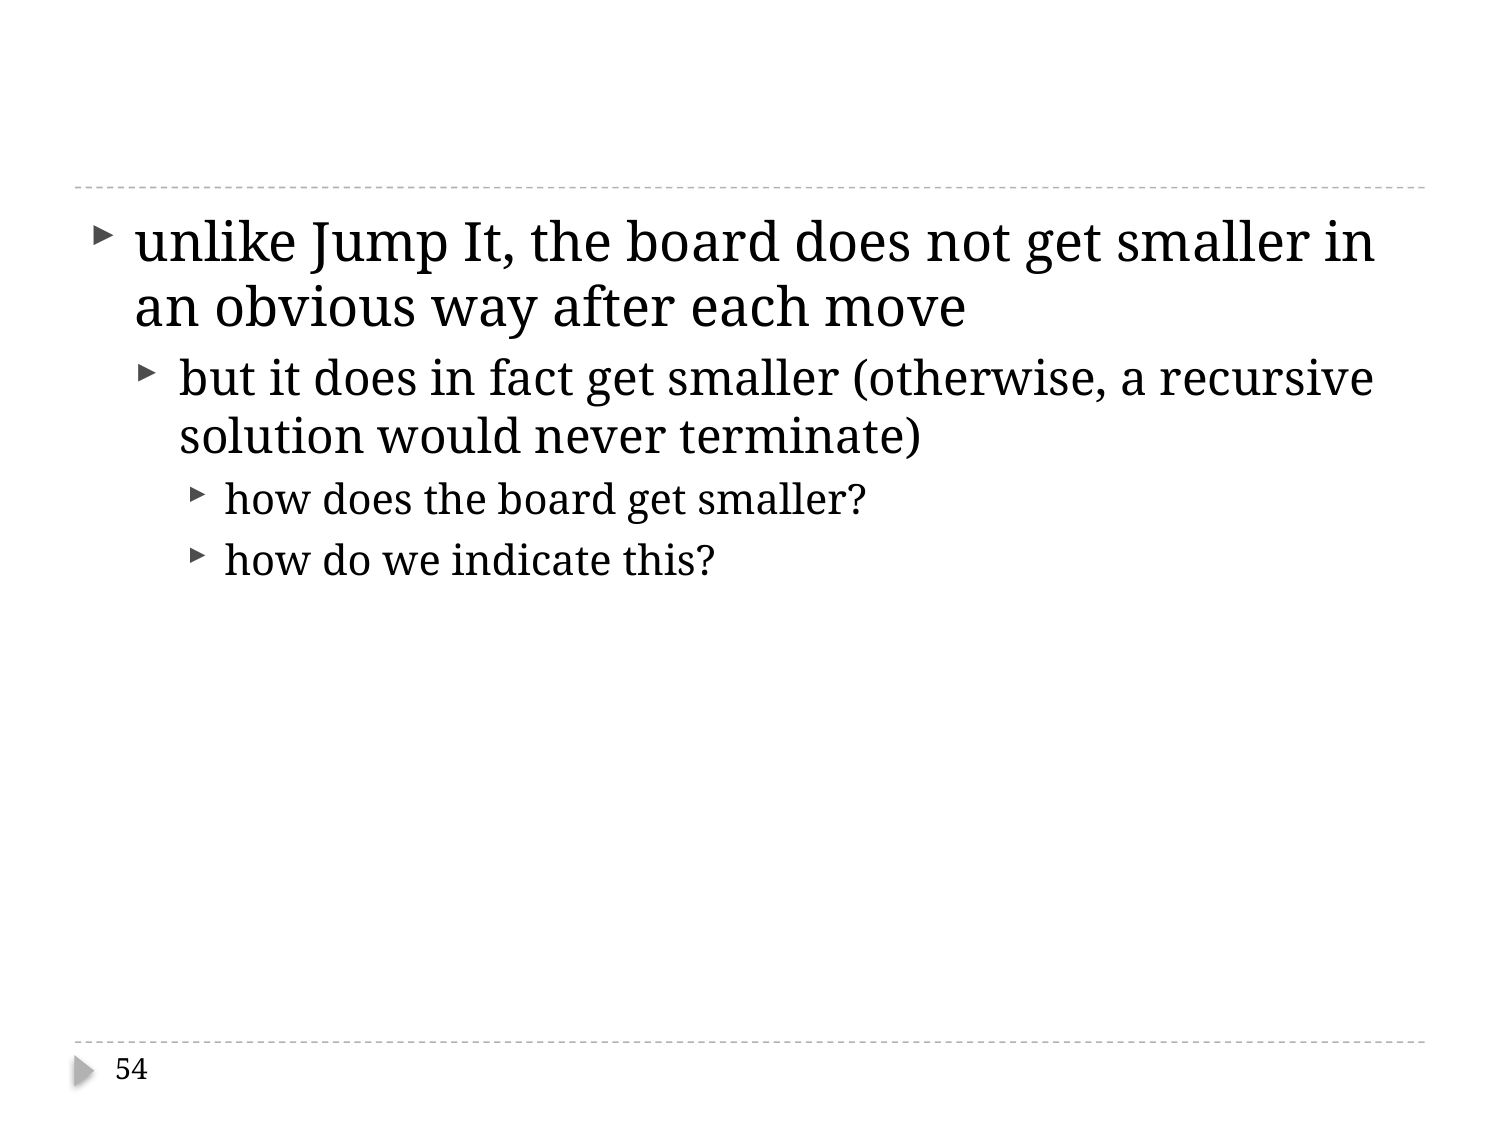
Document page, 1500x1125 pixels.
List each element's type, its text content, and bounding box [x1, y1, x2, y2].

slide_number 54 [100, 1042, 426, 1103]
list unlike Jump It, the board does not get smaller in an obvious way after each move but it does in fact get smaller (otherwise, a recursive solution would never terminate) how does the board get smaller? how do we indicate this? [74, 199, 1426, 1011]
